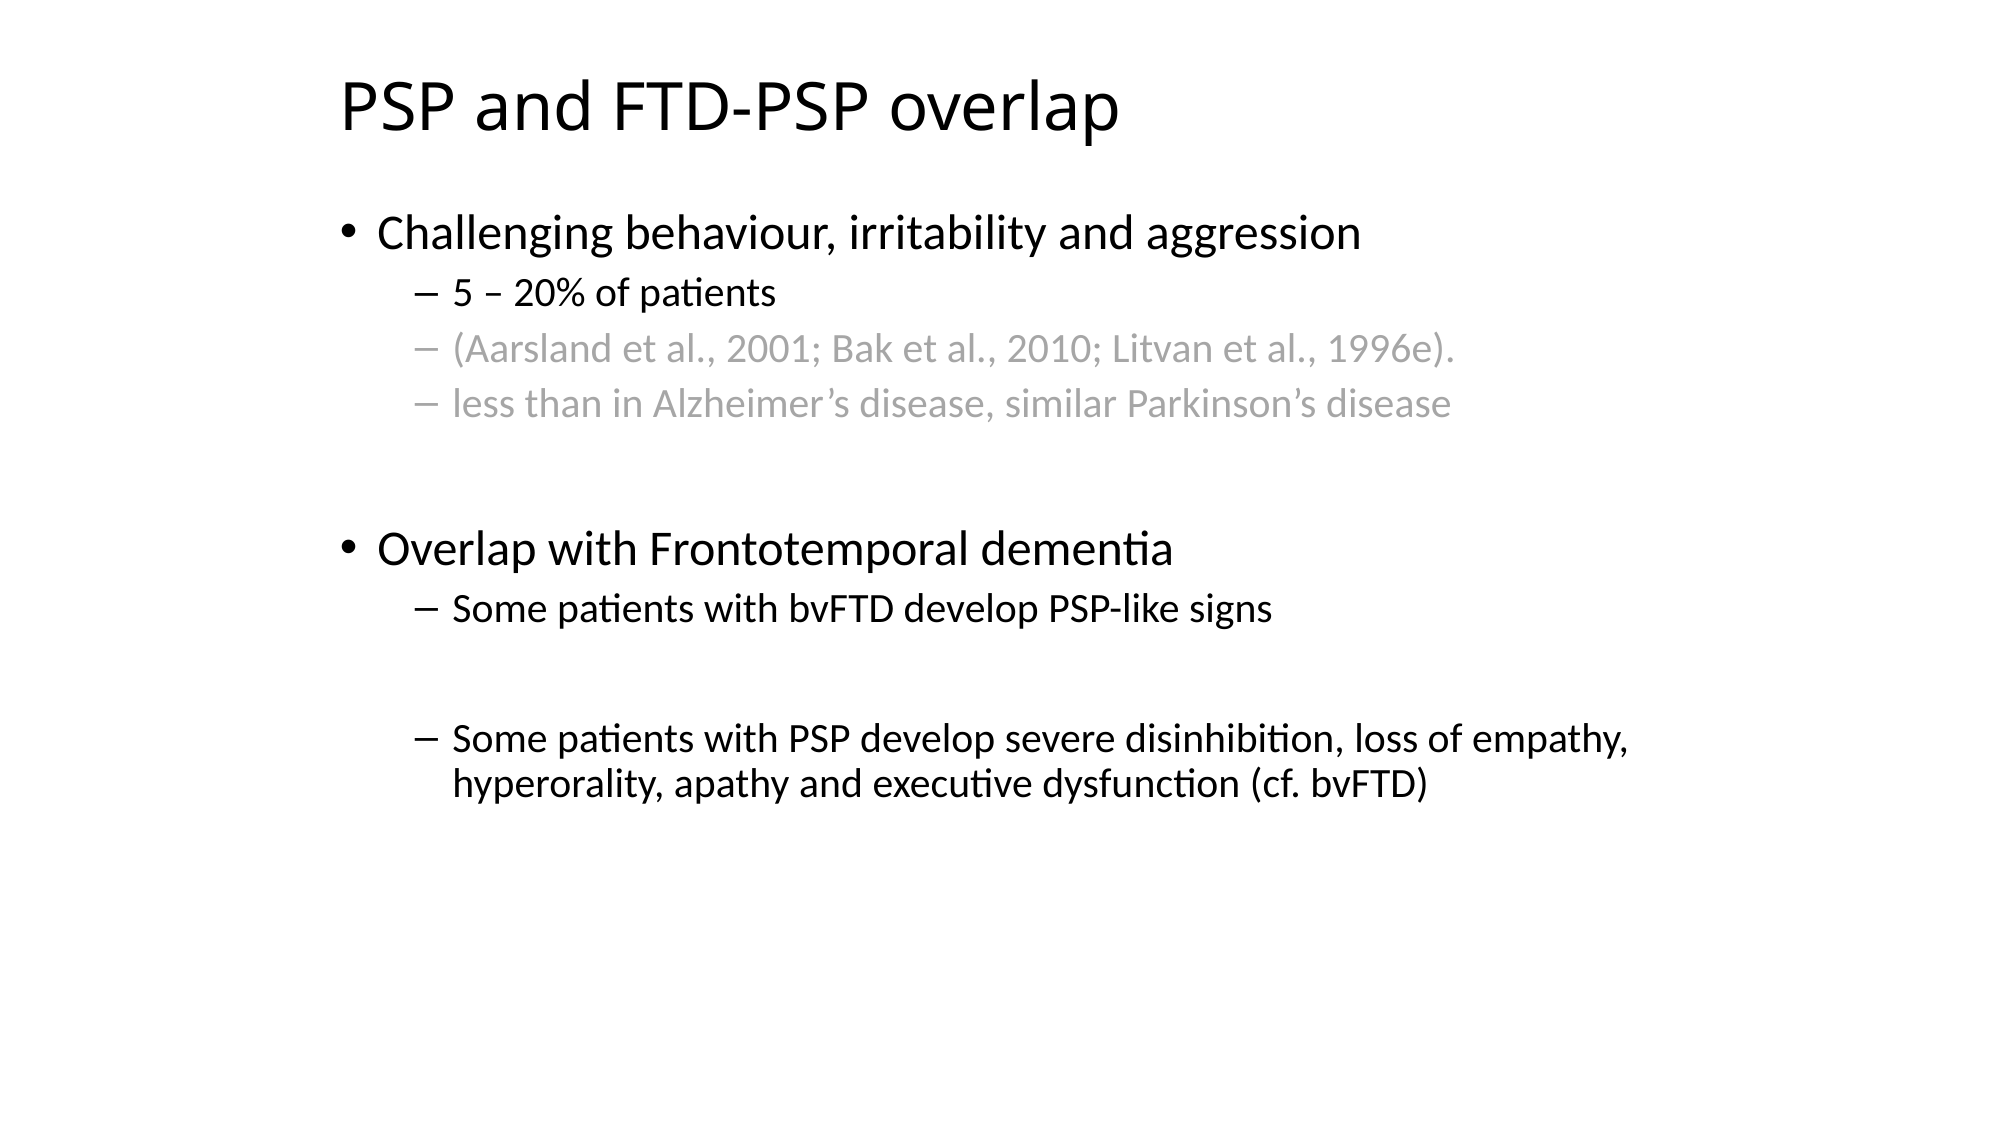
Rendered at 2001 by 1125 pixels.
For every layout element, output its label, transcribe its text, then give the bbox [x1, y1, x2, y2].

list Challenging behaviour, irritability and aggression 5 – 20% of patients (Aarsland et al., 2001; Bak et al., 2010; Litvan et al., 1996e). less than in Alzheimer’s disease, similar Parkinson’s disease Overlap with Frontotemporal dementia Some patients with bvFTD develop PSP-like signs Some patients with PSP develop severe disinhibition, loss of empathy, hyperorality, apathy and executive dysfunction (cf. bvFTD) [324, 198, 1728, 1005]
title PSP and FTD-PSP overlap [324, 45, 1675, 174]
